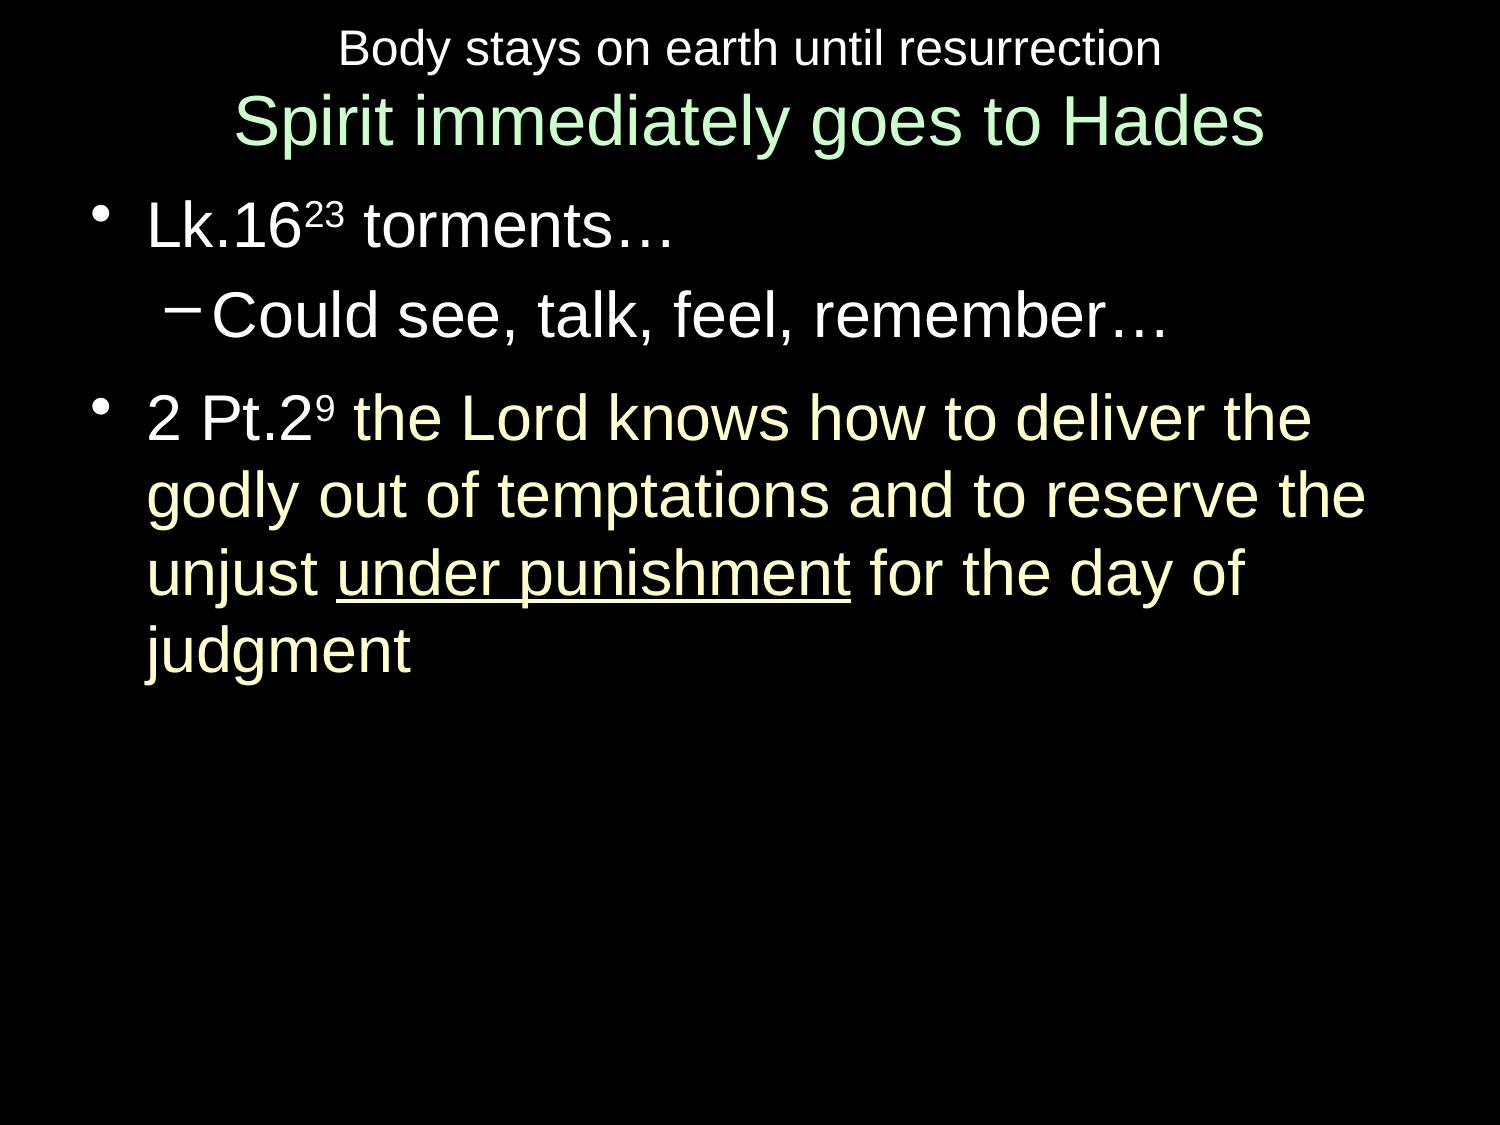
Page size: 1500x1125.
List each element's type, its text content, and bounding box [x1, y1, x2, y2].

title Body stays on earth until resurrection Spirit immediately goes to Hades [43, 0, 1457, 175]
list Lk.1623 torments… Could see, talk, feel, remember… 2 Pt.29 the Lord knows how to deliver the godly out of temptations and to reserve the unjust under punishment for the day of judgment [75, 174, 1425, 1038]
